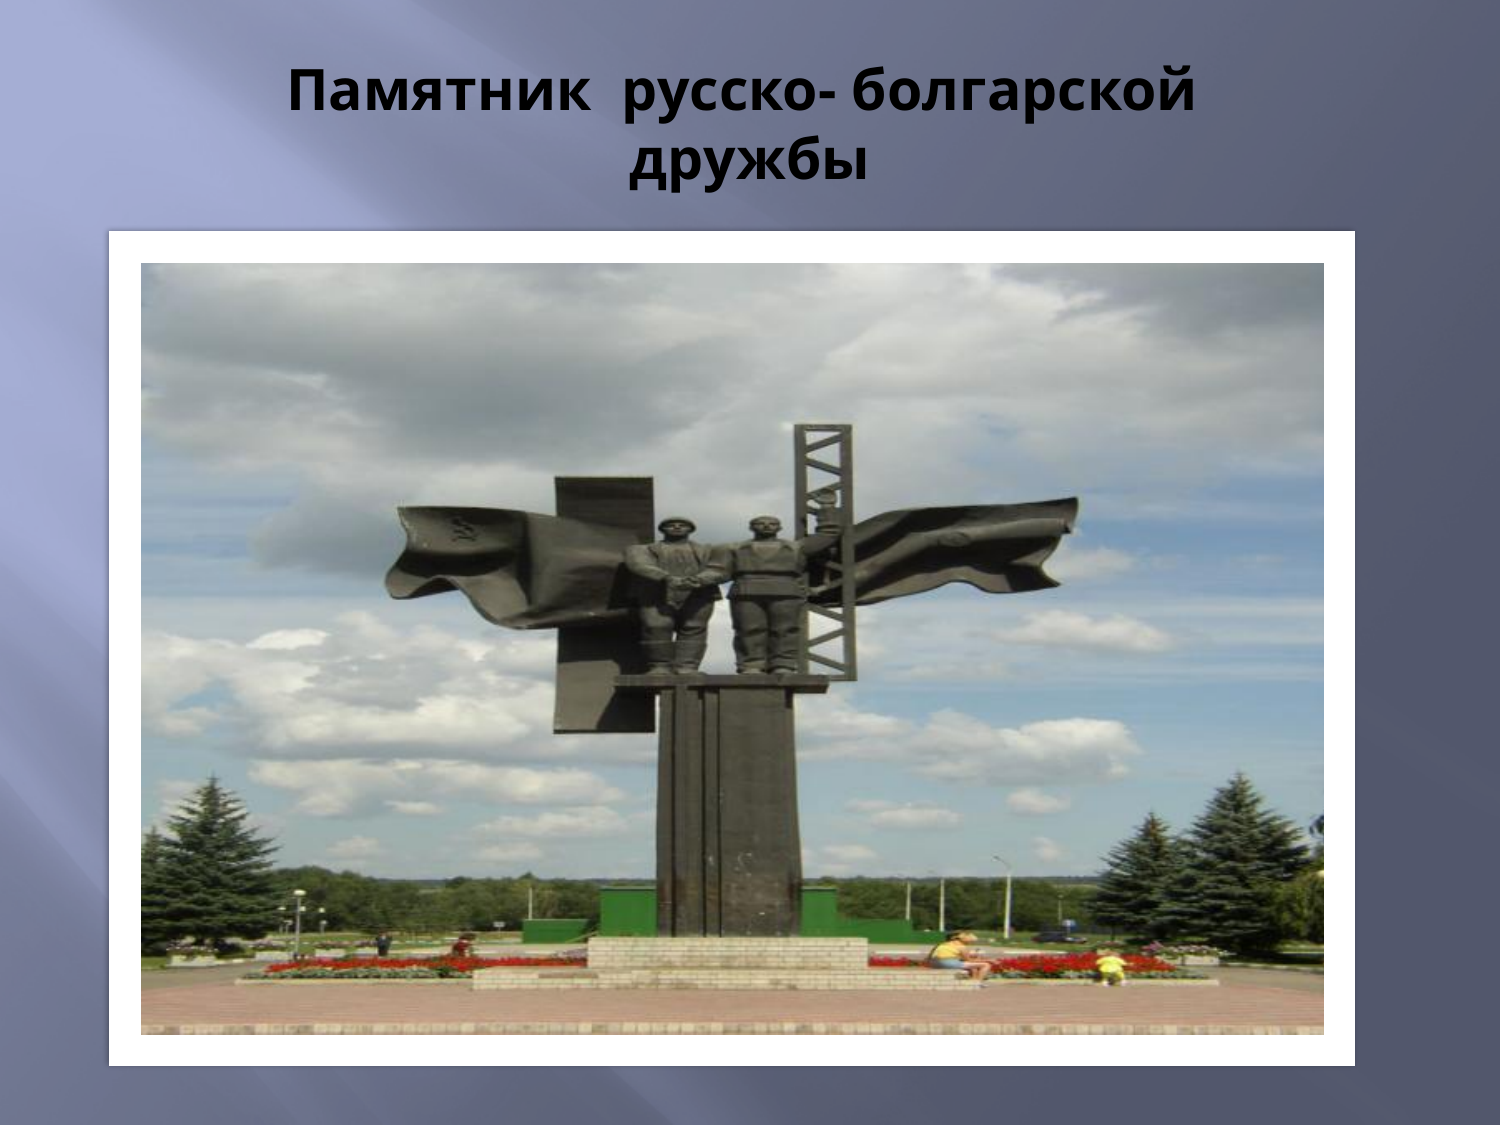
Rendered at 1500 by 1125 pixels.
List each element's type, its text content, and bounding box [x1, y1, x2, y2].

title Памятник русско- болгарской дружбы [75, 45, 1425, 200]
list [140, 262, 1325, 1036]
